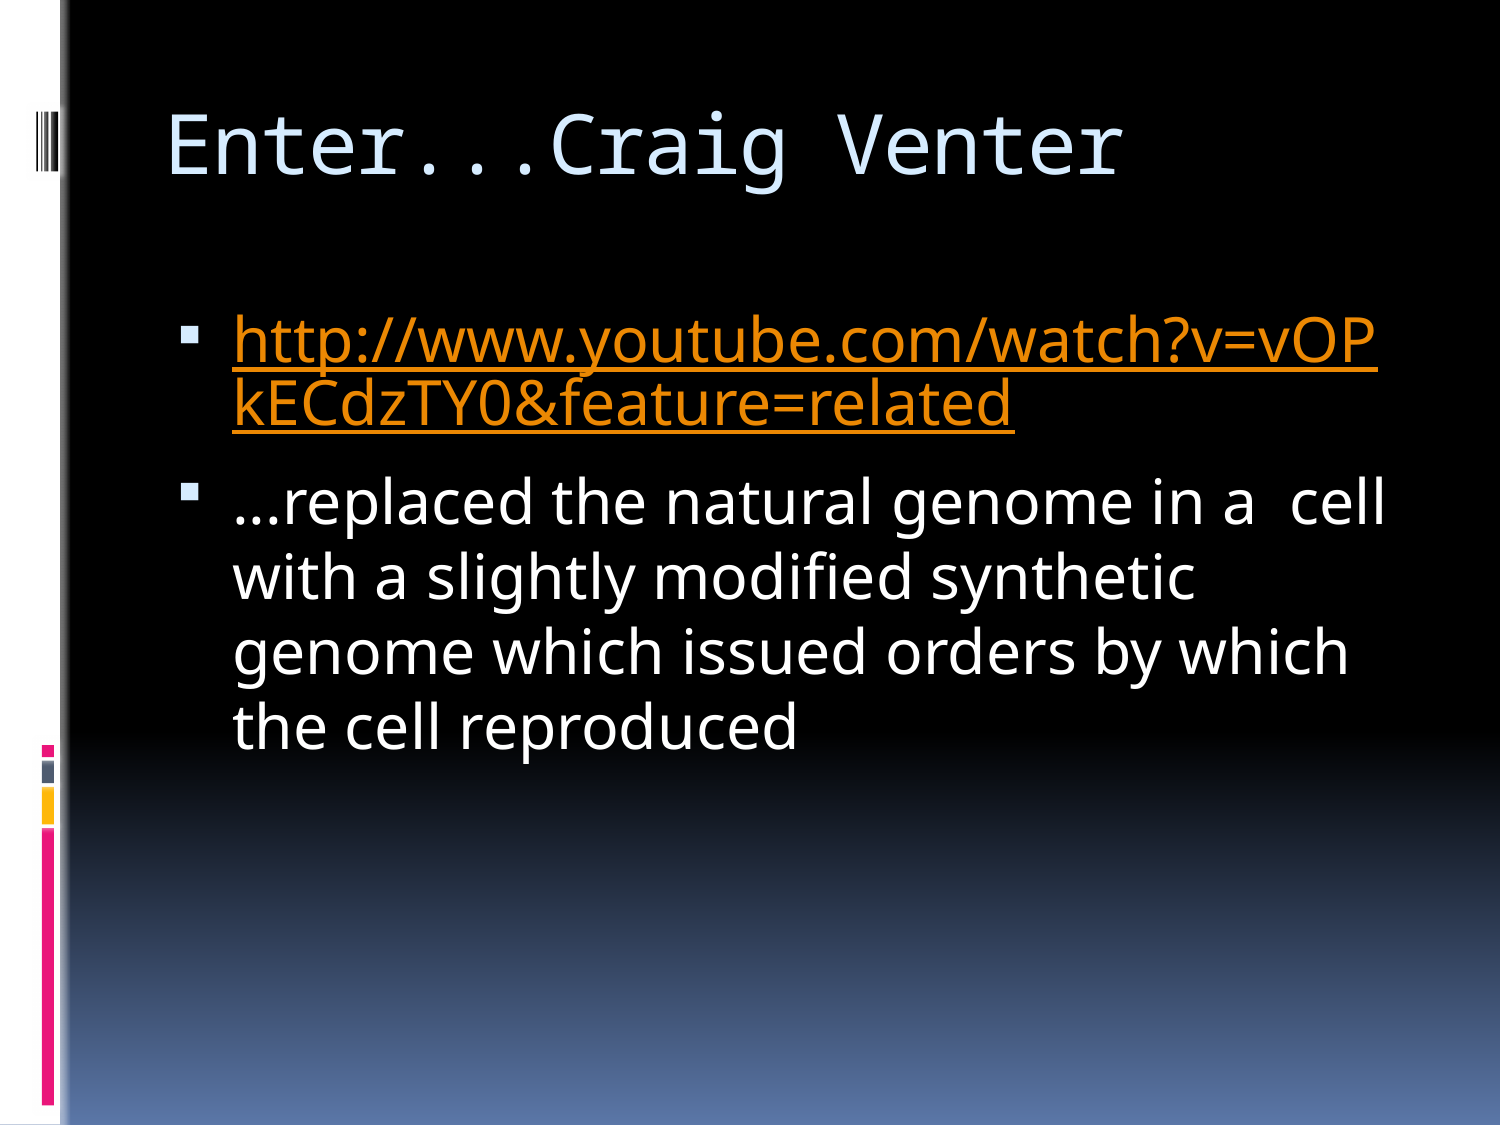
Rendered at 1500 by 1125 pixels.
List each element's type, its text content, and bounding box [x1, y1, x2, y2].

list http://www.youtube.com/watch?v=vOPkECdzTY0&feature=related ...replaced the natural genome in a cell with a slightly modified synthetic genome which issued orders by which the cell reproduced [150, 292, 1425, 1043]
title Enter...Craig Venter [150, 83, 1425, 234]
